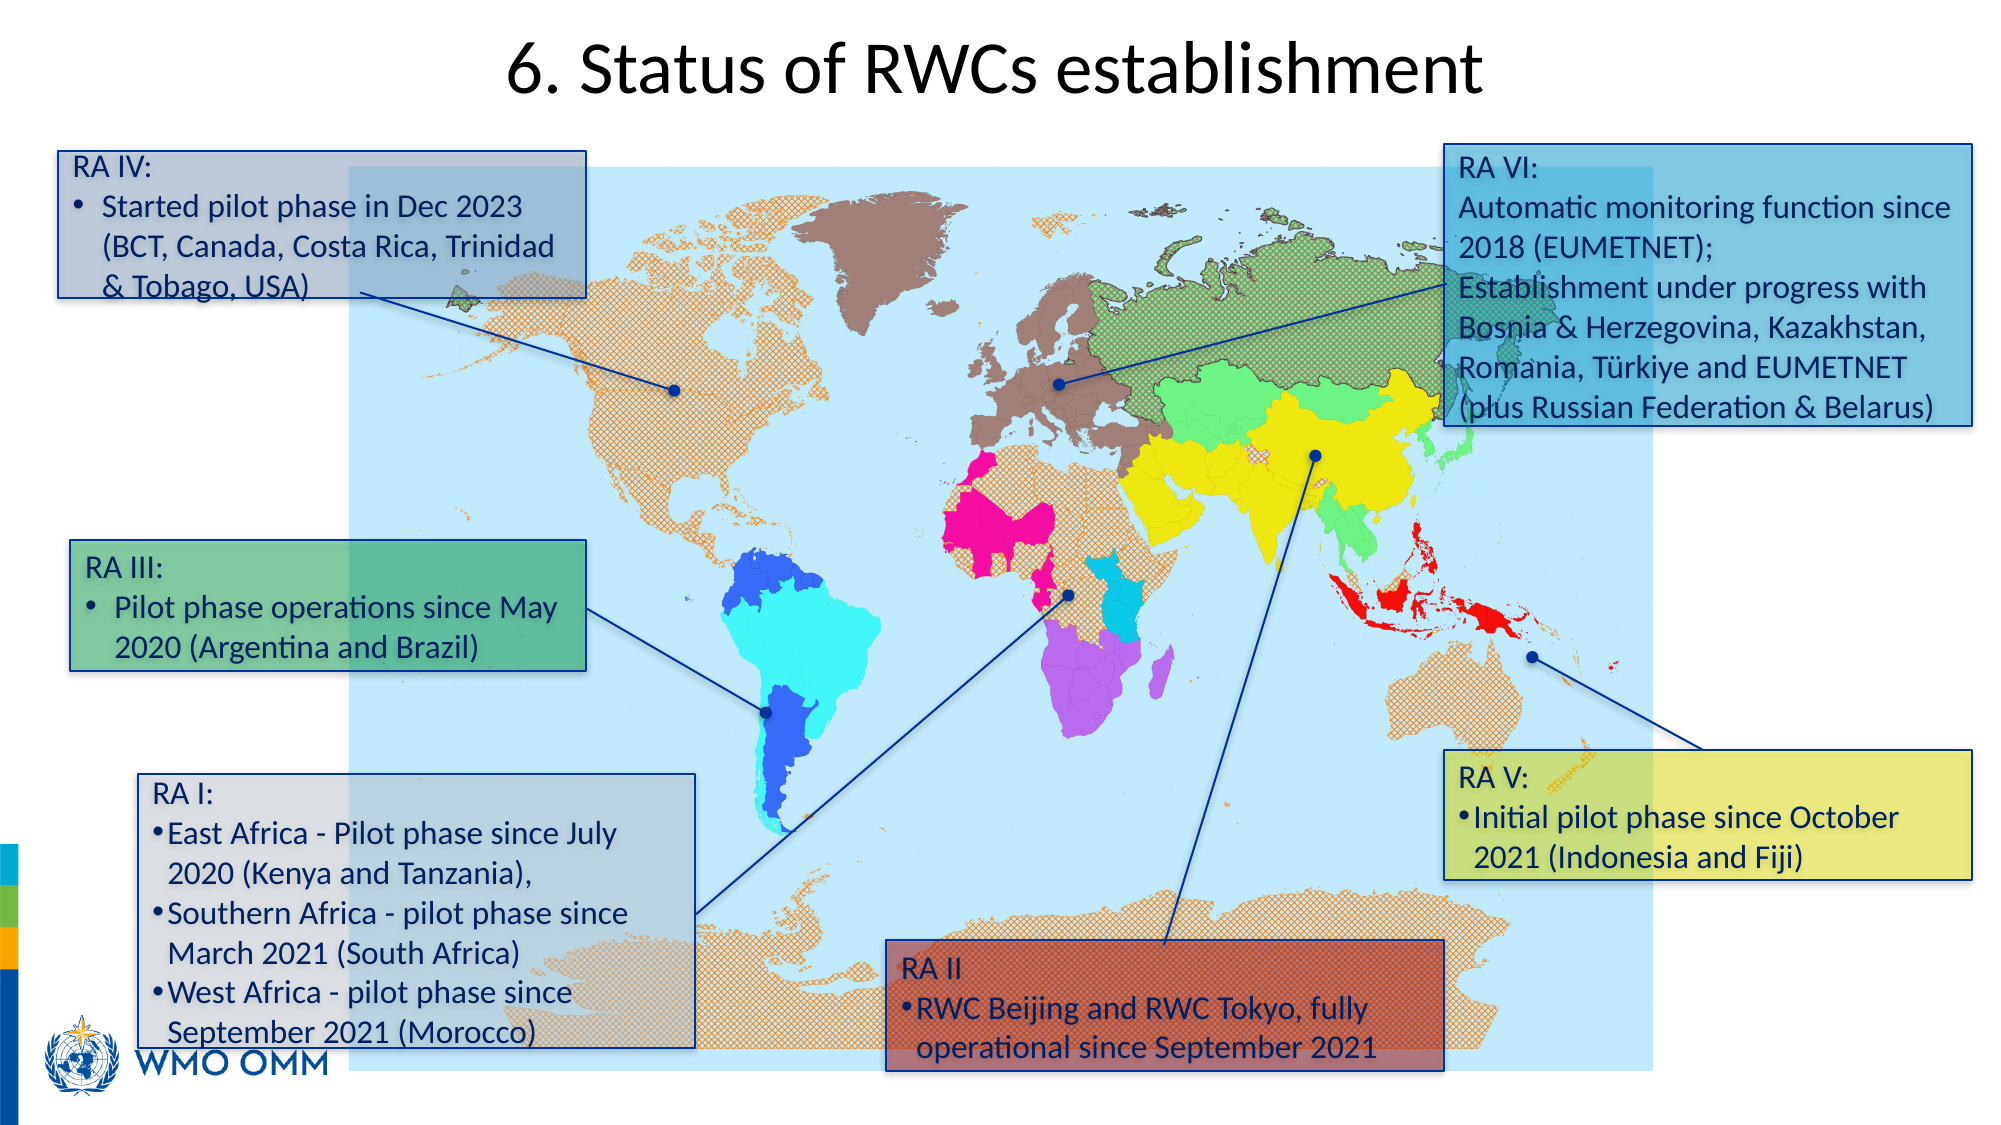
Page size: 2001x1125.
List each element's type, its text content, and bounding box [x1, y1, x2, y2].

text_box RA V: Initial pilot phase since October 2021 (Indonesia and Fiji) [1663, 728, 1972, 881]
text_box RA I: East Africa - Pilot phase since July 2020 (Kenya and Tanzania), Southern Africa - pilot phase since March 2021 (South Africa) West Africa - pilot phase since September 2021 (Morocco) [137, 773, 337, 1048]
text_box RA IV: Started pilot phase in Dec 2023 (BCT, Canada, Costa Rica, Trinidad & Tobago, USA) [57, 150, 586, 298]
text_box RA III: Pilot phase operations since May 2020 (Argentina and Brazil) [70, 539, 337, 671]
picture [342, 162, 1658, 1072]
text_box 6. Status of RWCs establishment [398, 38, 1610, 109]
picture [0, 843, 327, 1125]
text_box RA VI: Automatic monitoring function since 2018 (EUMETNET); Establishment under progress with Bosnia & Herzegovina, Kazakhstan, Romania, Türkiye and EUMETNET (plus Russian Federation & Belarus) [1443, 144, 1972, 426]
